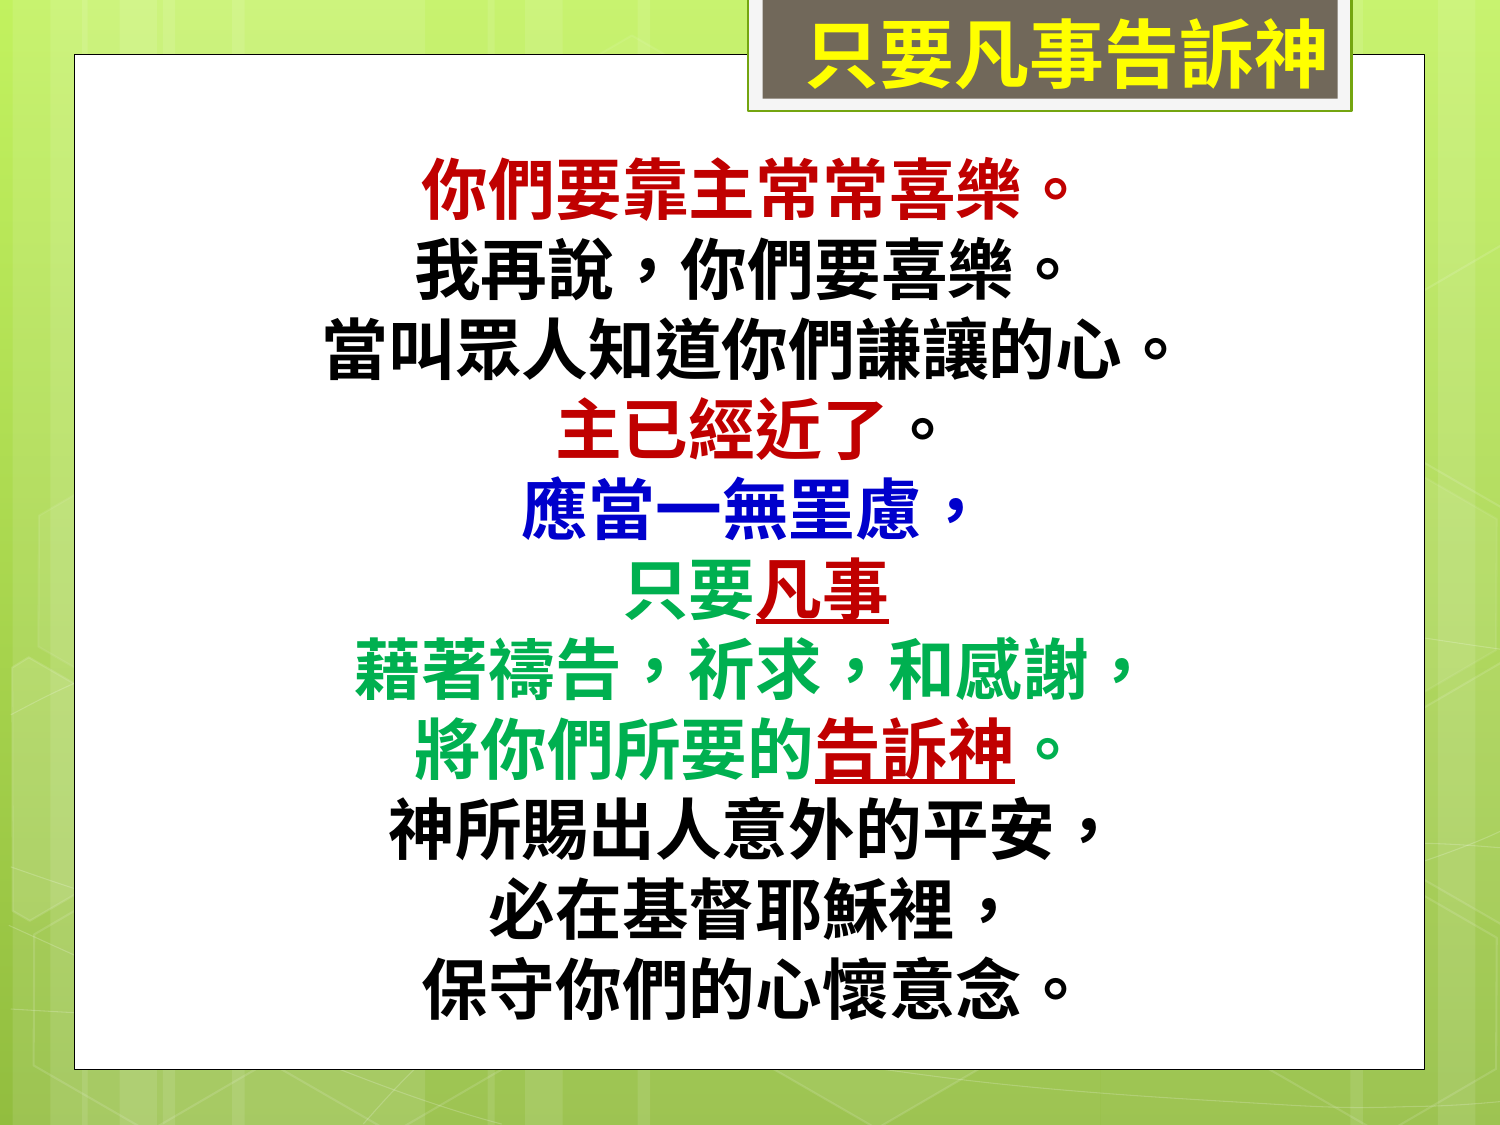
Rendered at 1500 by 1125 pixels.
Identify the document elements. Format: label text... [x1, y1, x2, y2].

text_box 你們要靠主常常喜樂。 我再說，你們要喜樂。 當叫眾人知道你們謙讓的心。 主已經近了。 應當一無罣慮， 只要凡事 藉著禱告，祈求，和感謝， 將你們所要的告訴神。 神所賜出人意外的平安， 必在基督耶穌裡， 保守你們的心懷意念。 [105, 140, 1406, 1115]
text_box 只要凡事告訴神 [790, 0, 1345, 105]
